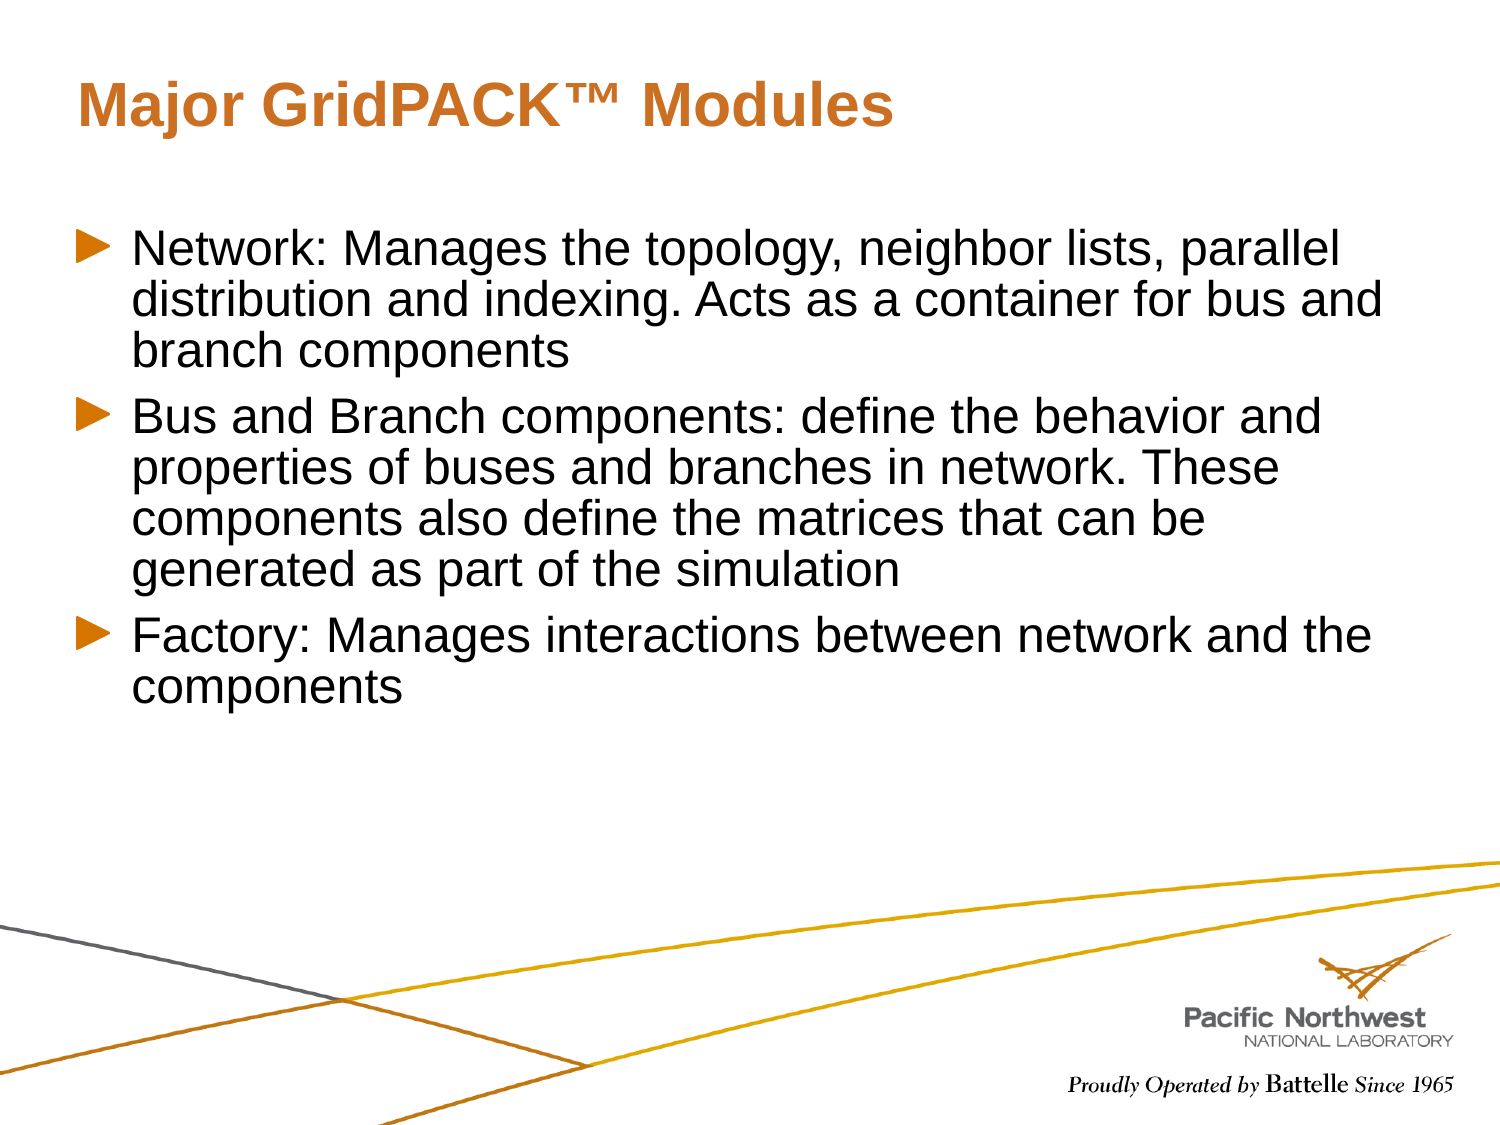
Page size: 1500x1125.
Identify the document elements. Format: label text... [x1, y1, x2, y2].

picture [0, 843, 1500, 1125]
list Network: Manages the topology, neighbor lists, parallel distribution and indexing. Acts as a container for bus and branch components Bus and Branch components: define the behavior and properties of buses and branches in network. These components also define the matrices that can be generated as part of the simulation Factory: Manages interactions between network and the components [75, 224, 1425, 968]
picture [75, 228, 111, 264]
picture [75, 615, 111, 651]
title Major GridPACK™ Modules [77, 75, 1424, 224]
picture [75, 396, 111, 432]
